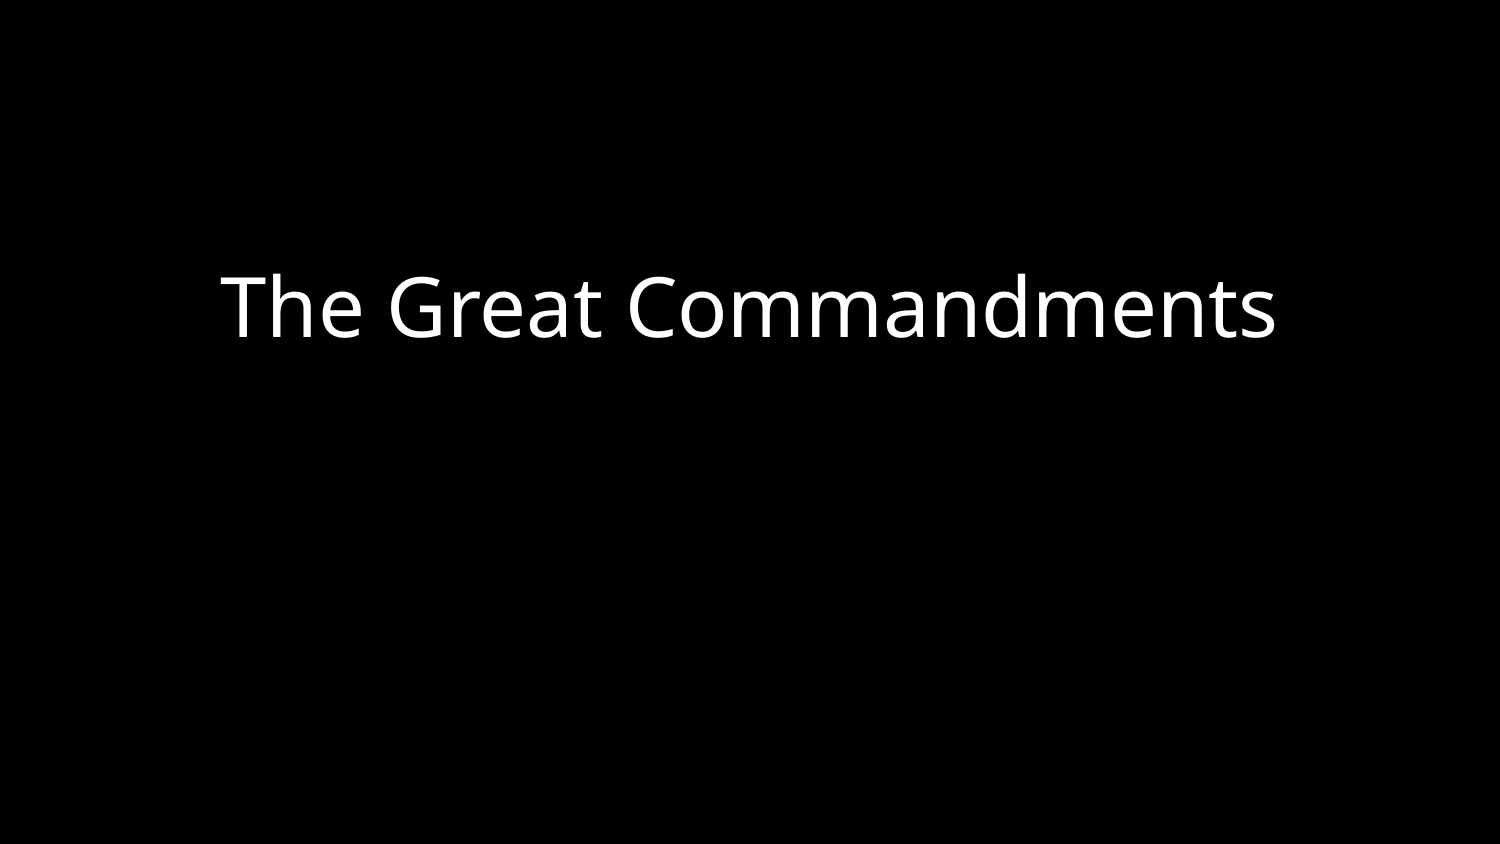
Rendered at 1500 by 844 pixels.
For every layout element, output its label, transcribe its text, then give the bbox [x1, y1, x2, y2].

subtitle The Great Commandments [50, 34, 1450, 797]
